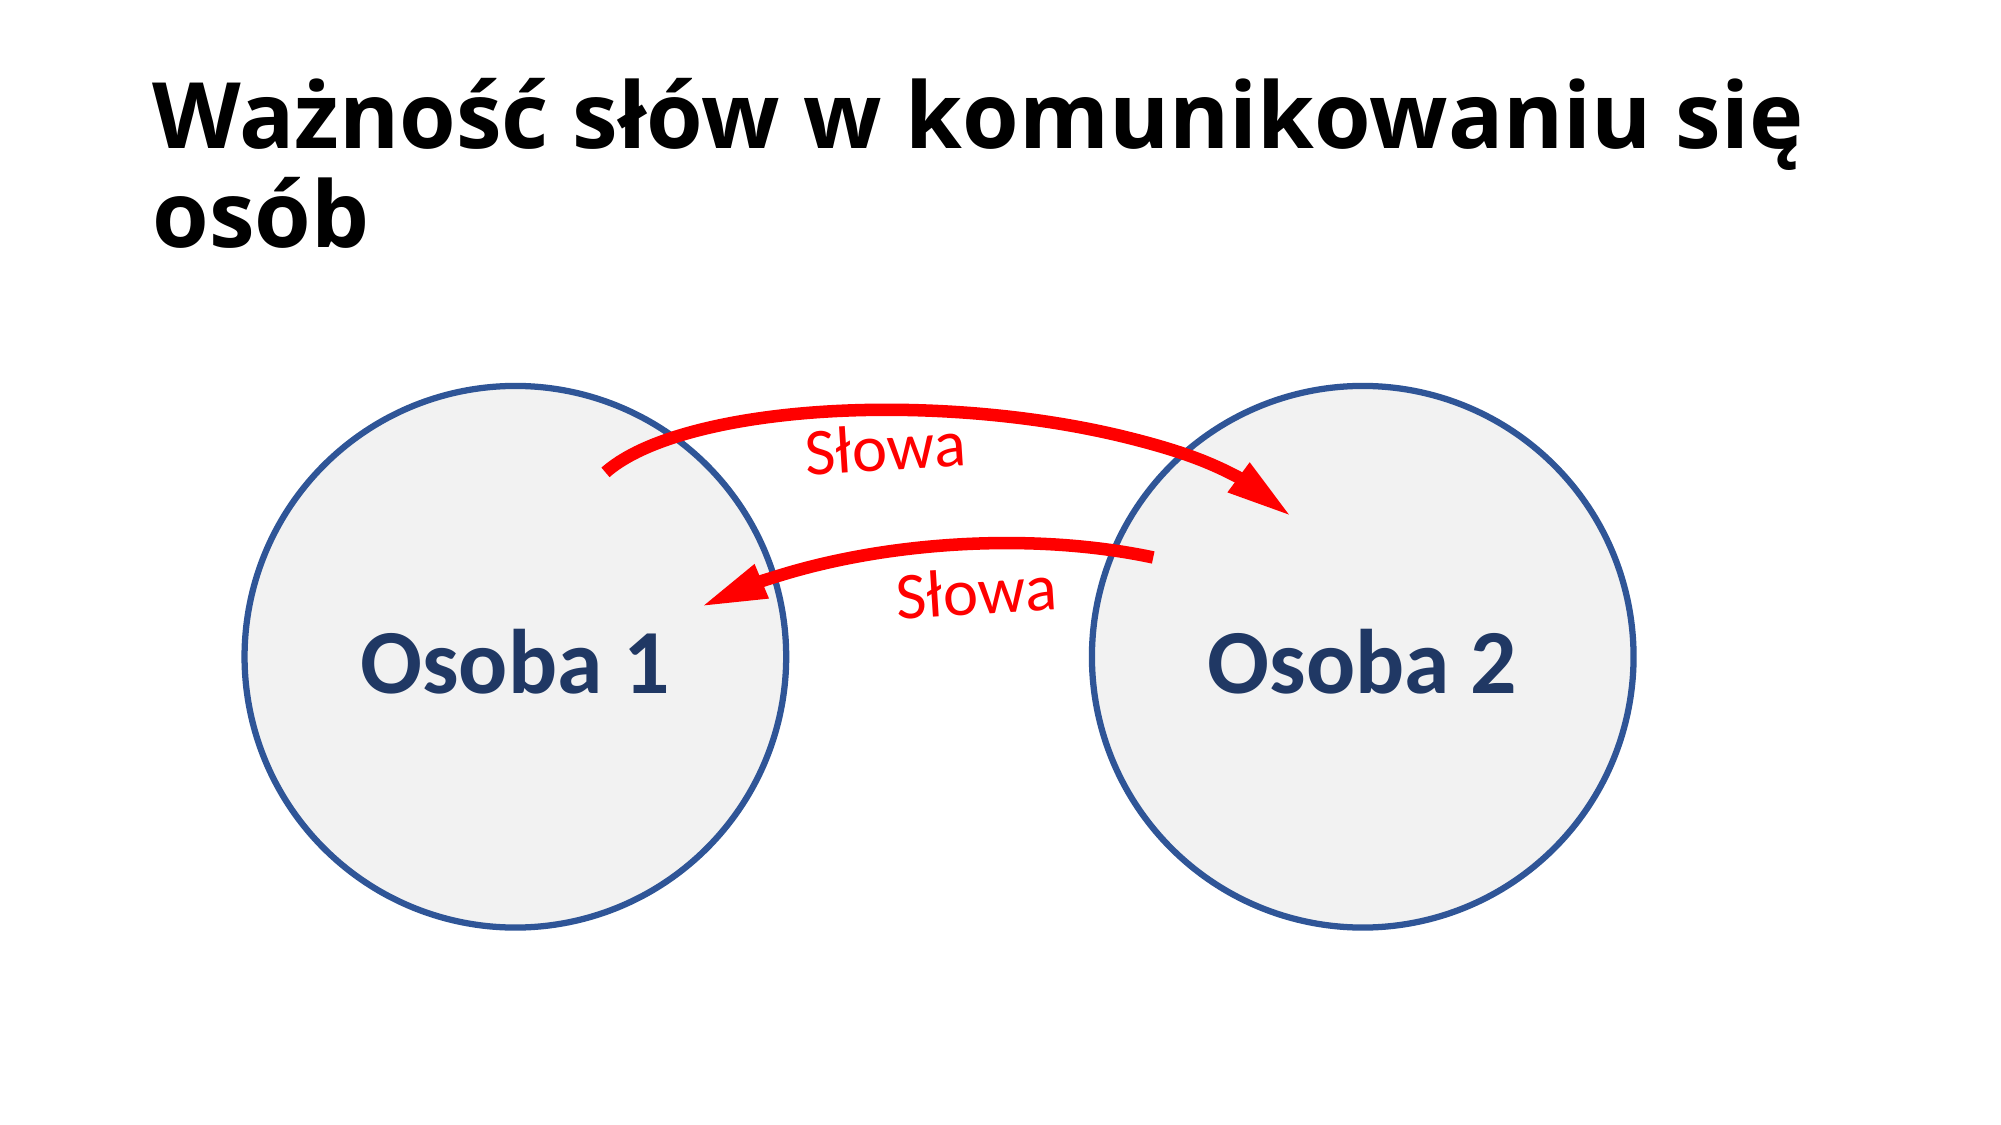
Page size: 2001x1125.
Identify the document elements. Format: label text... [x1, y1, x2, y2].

text_box [1070, 545, 1154, 617]
text_box [605, 413, 1289, 530]
text_box Osoba 2 [1090, 384, 1635, 929]
text_box Słowa [877, 534, 1075, 641]
text_box Słowa [787, 390, 984, 497]
title Ważność słów w komunikowaniu się osób [137, 59, 1863, 278]
text_box Osoba 1 [243, 384, 788, 929]
text_box [704, 552, 1055, 698]
